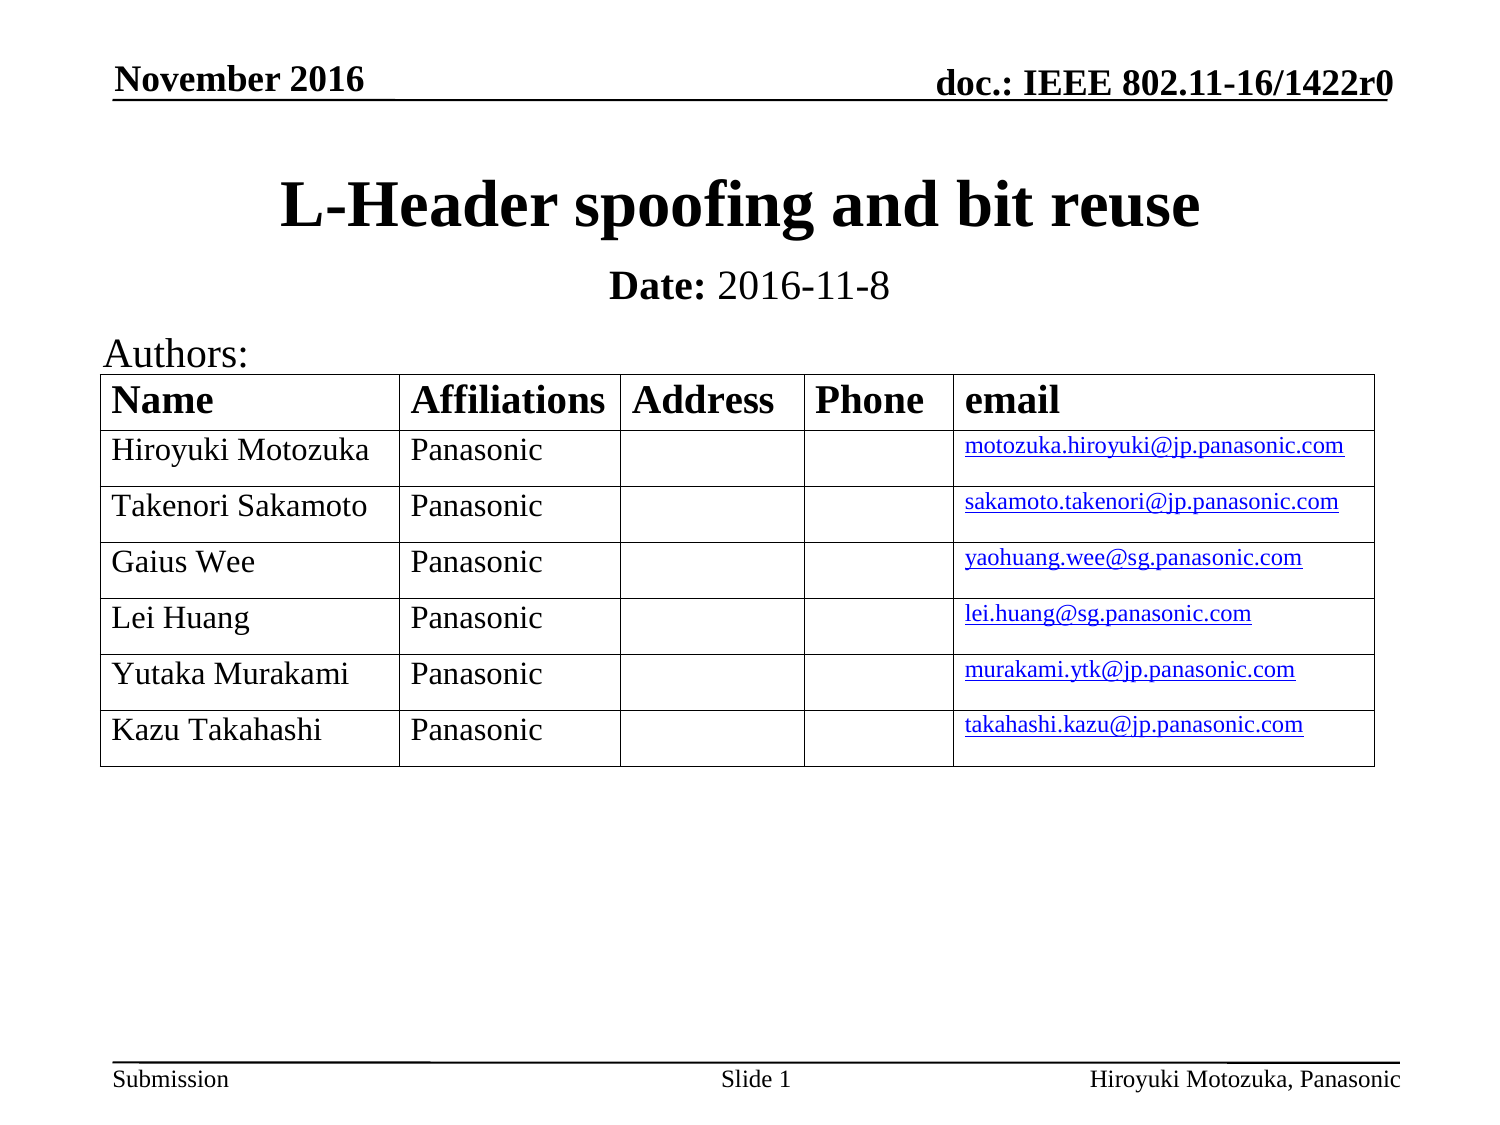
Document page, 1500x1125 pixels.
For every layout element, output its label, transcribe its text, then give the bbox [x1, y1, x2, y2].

text_box Authors: [87, 318, 325, 372]
slide_number Slide 1 [712, 1061, 800, 1123]
title L-Header spoofing and bit reuse [112, 112, 1388, 249]
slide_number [114, 54, 493, 100]
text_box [84, 373, 1412, 816]
footer Hiroyuki Motozuka, Panasonic [902, 1061, 1402, 1093]
list Date: 2016-11-8 [112, 249, 1388, 316]
